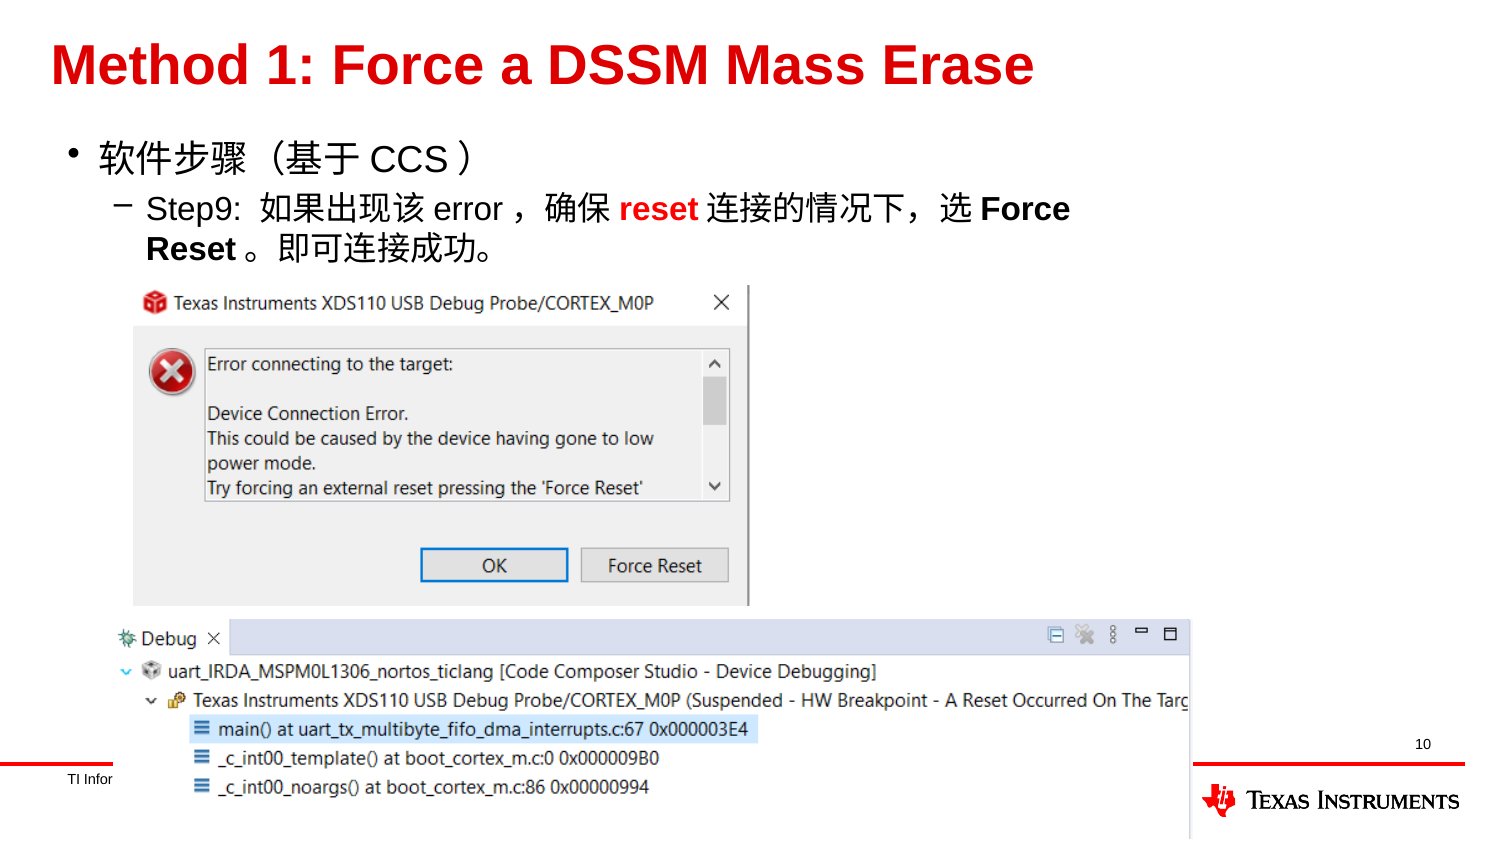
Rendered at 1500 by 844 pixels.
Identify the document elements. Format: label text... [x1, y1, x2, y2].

title Method 1: Force a DSSM Mass Erase [37, 17, 1426, 119]
slide_number 10 [1196, 728, 1444, 755]
picture [1202, 784, 1459, 817]
picture [133, 285, 751, 606]
list 软件步骤（基于CCS） Step9: 如果出现该error，确保reset连接的情况下，选Force Reset。即可连接成功。 [54, 128, 1169, 738]
picture [113, 619, 1193, 839]
